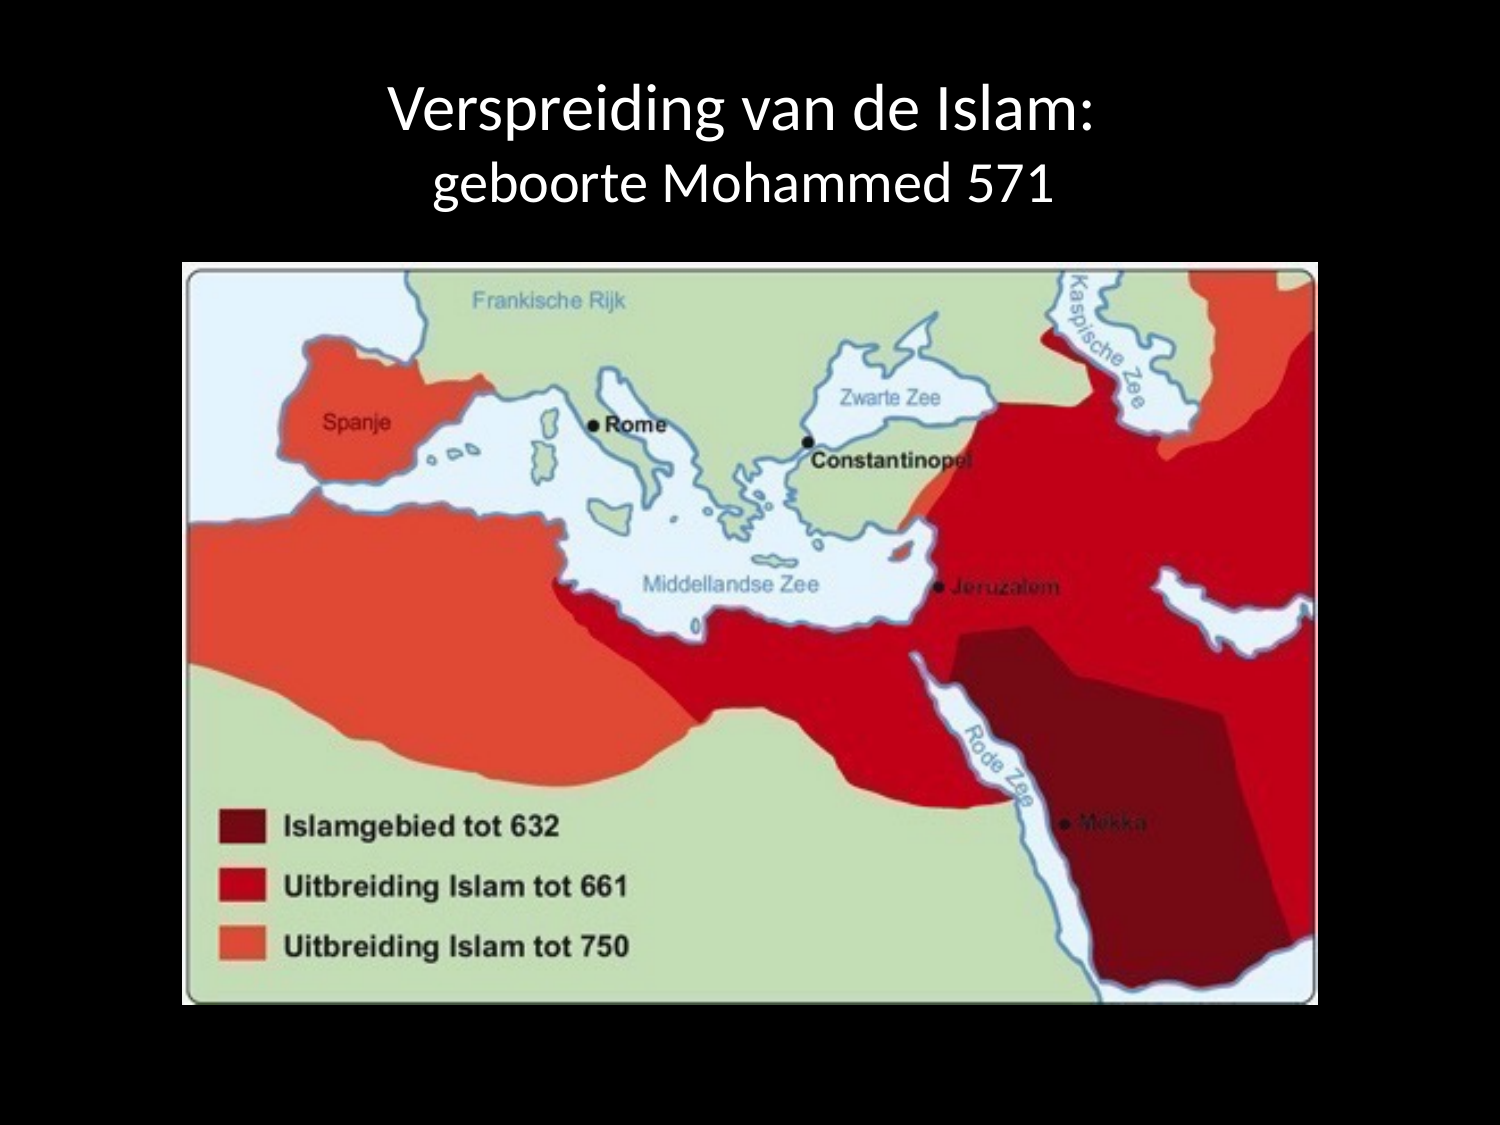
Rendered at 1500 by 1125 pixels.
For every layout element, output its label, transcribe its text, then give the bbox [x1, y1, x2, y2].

title Verspreiding van de Islam: geboorte Mohammed 571 [75, 45, 1425, 233]
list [74, 262, 1426, 1006]
